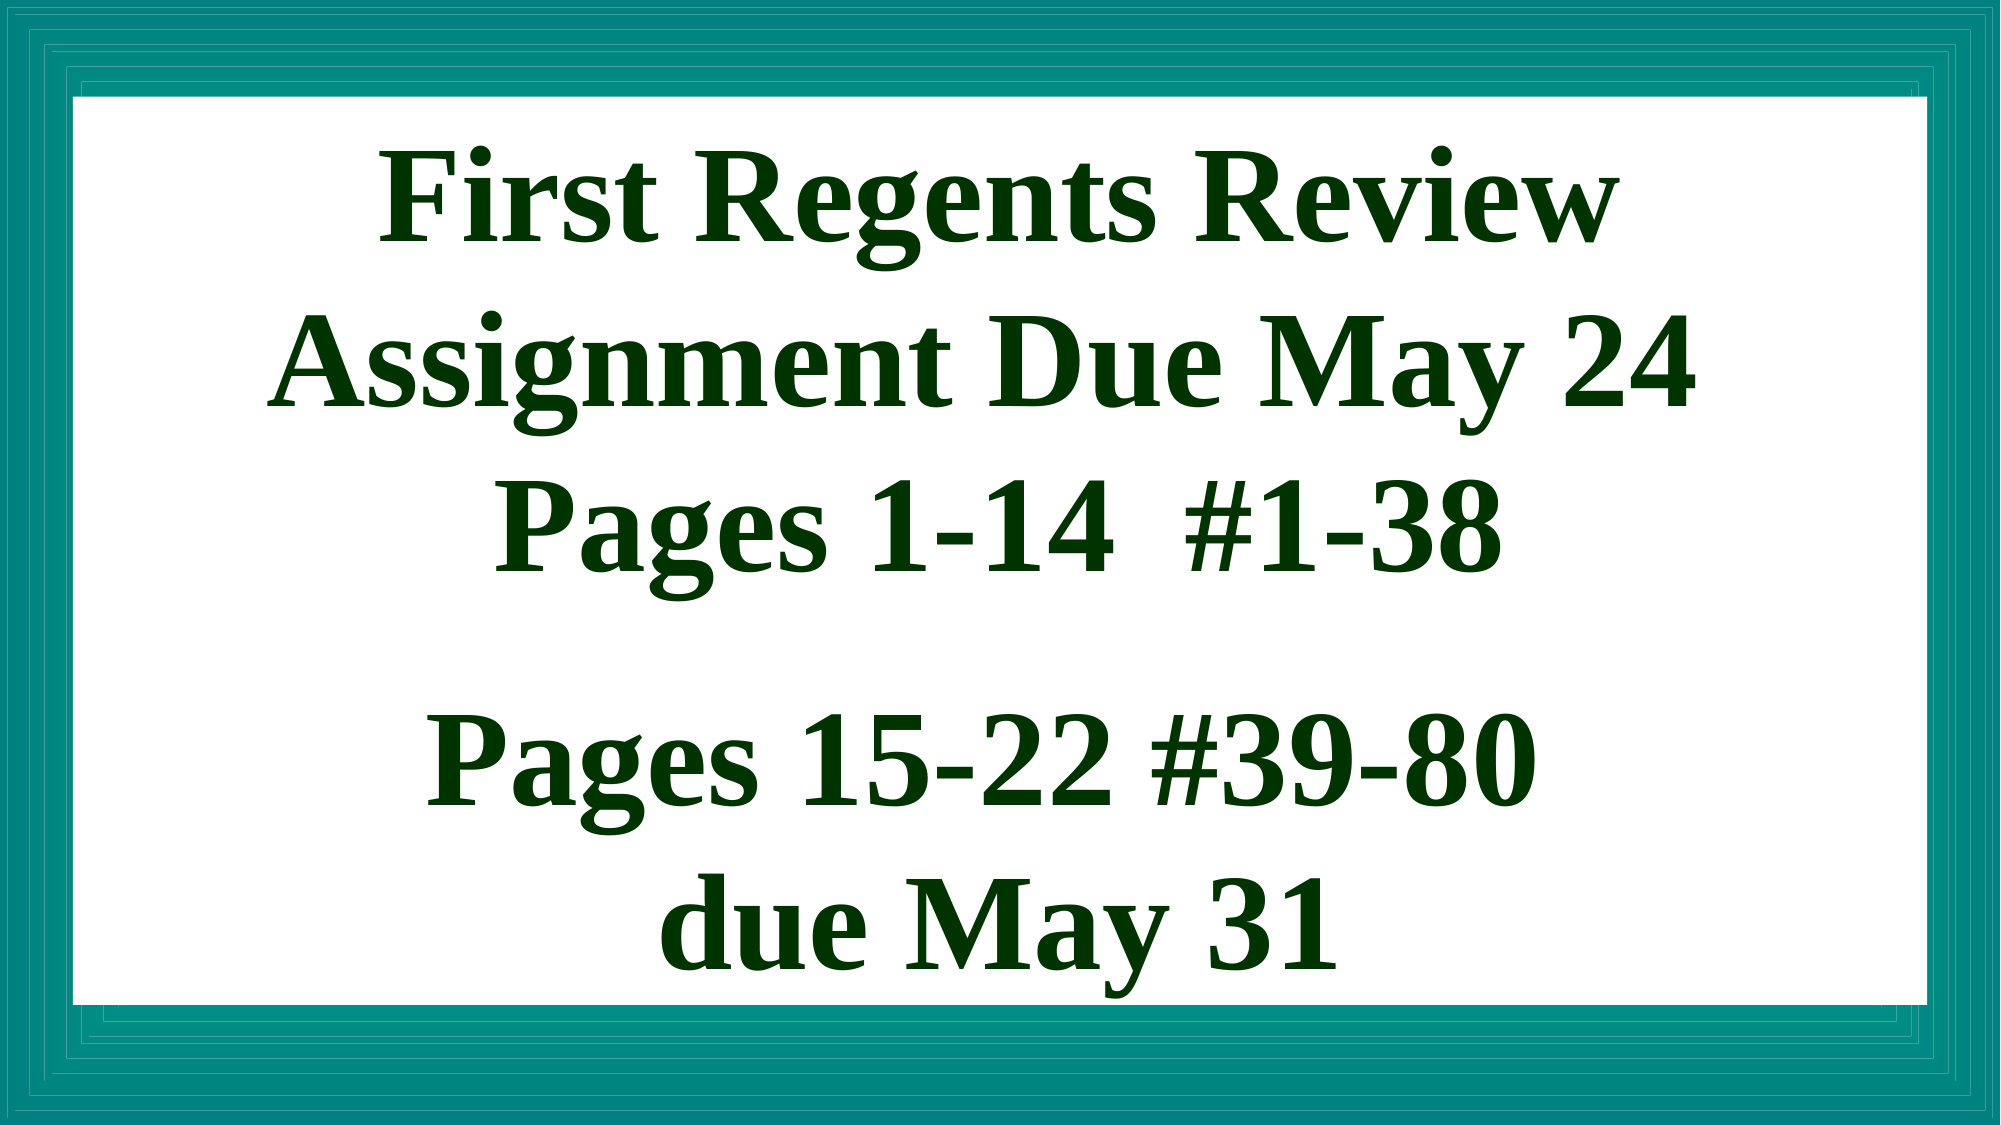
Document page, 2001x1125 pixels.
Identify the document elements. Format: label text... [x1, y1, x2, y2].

text_box First Regents Review Assignment Due May 24 Pages 1-14 #1-38 Pages 15-22 #39-80 due May 31 [72, 96, 1928, 1005]
